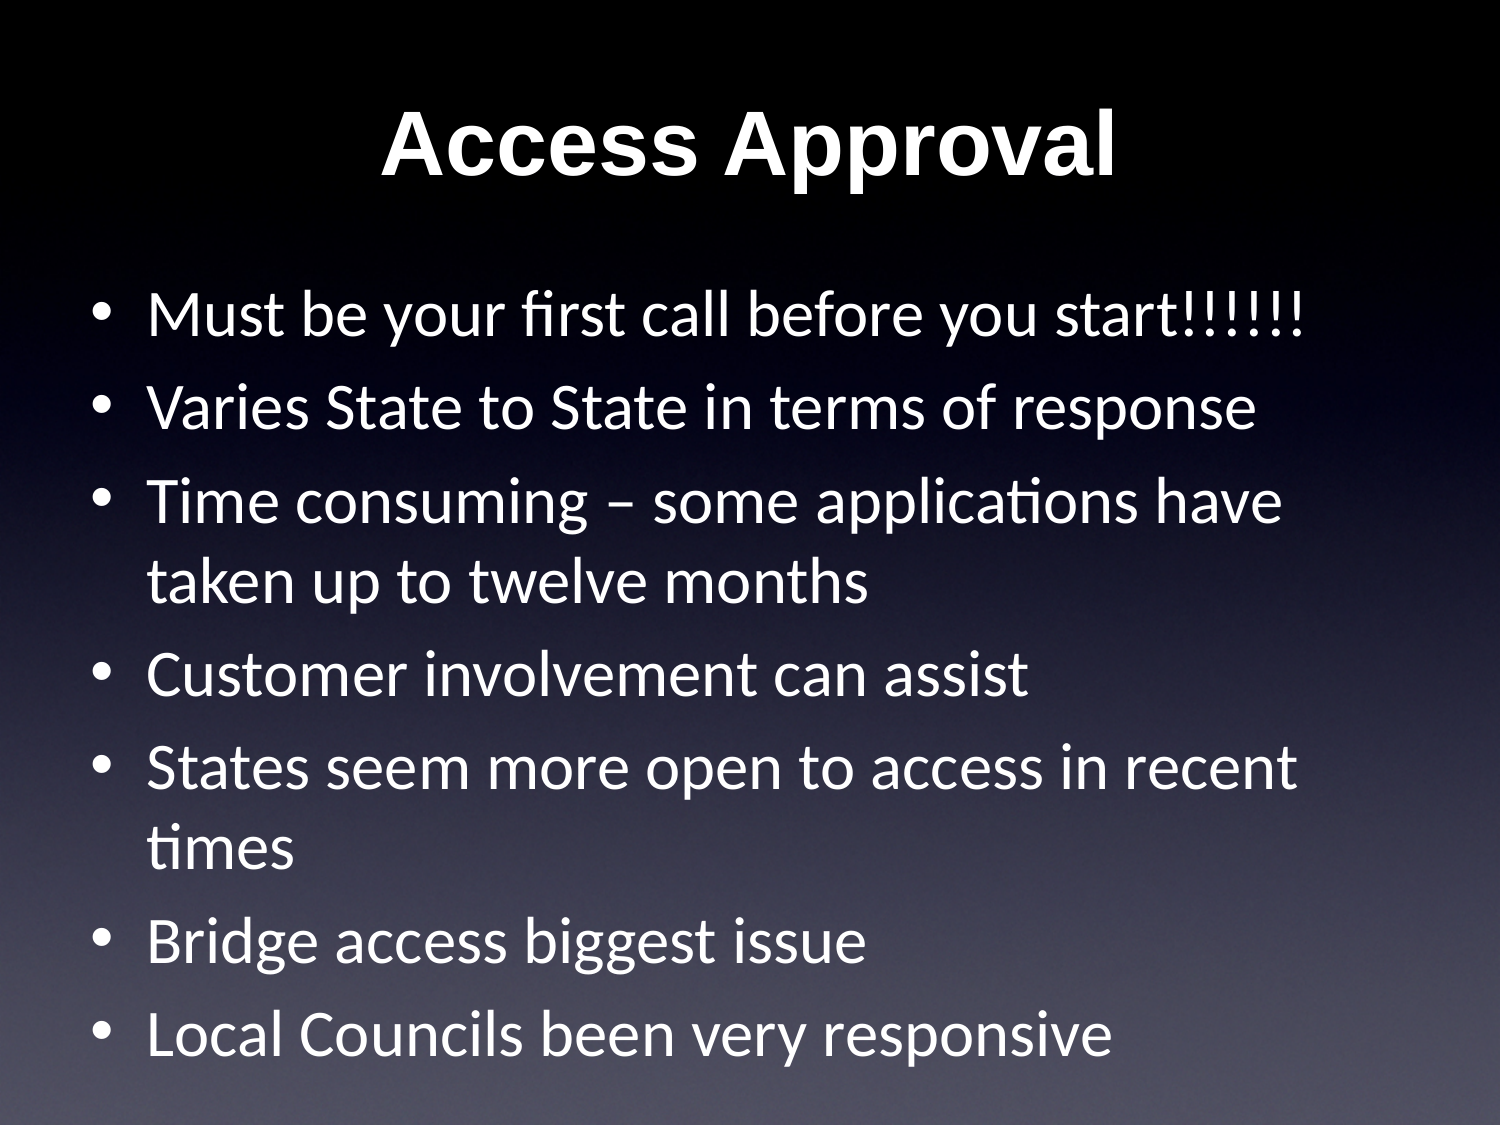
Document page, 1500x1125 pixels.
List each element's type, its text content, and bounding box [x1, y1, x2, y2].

list Must be your first call before you start!!!!!! Varies State to State in terms of response Time consuming – some applications have taken up to twelve months Customer involvement can assist States seem more open to access in recent times Bridge access biggest issue Local Councils been very responsive [74, 262, 1426, 1006]
picture [0, 0, 1500, 1125]
title Access Approval [74, 44, 1426, 233]
